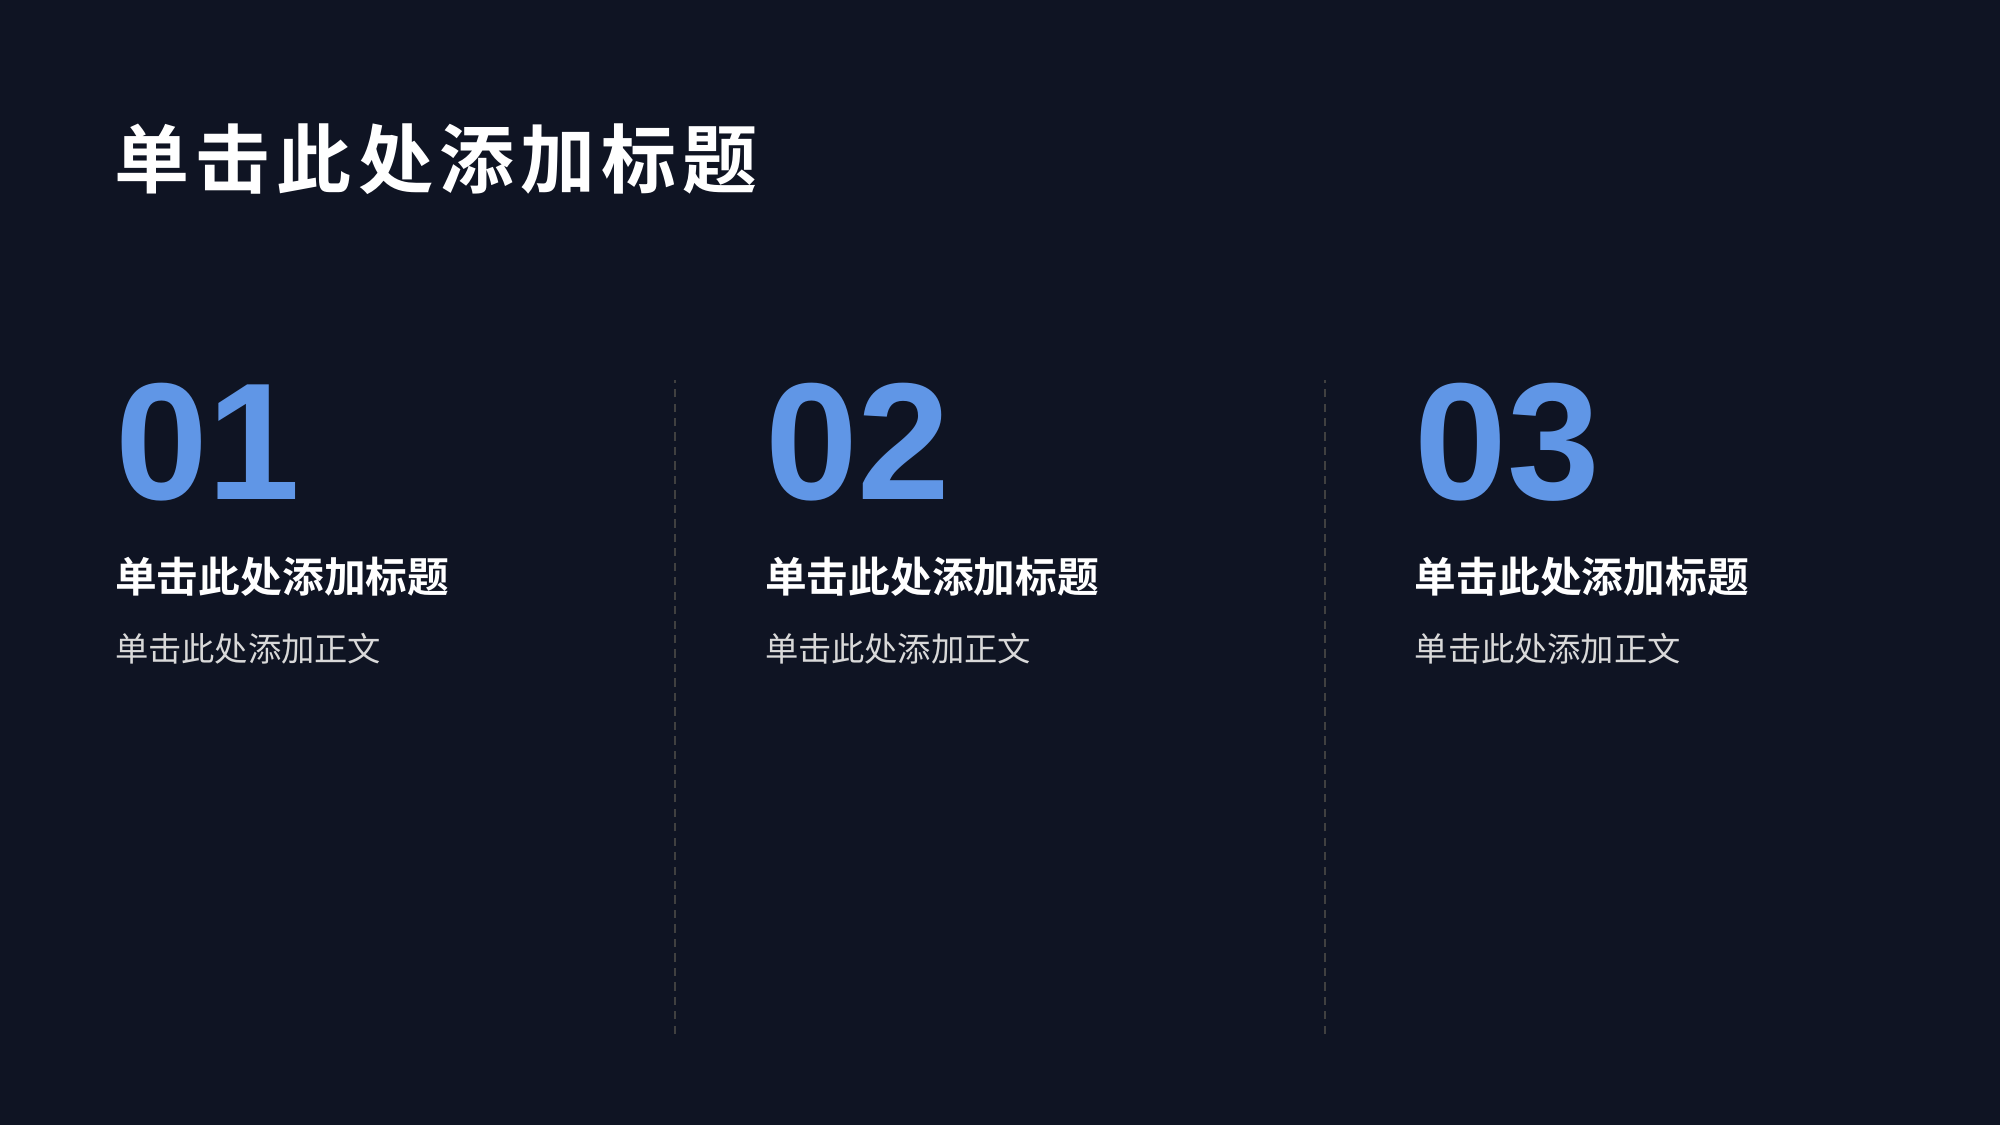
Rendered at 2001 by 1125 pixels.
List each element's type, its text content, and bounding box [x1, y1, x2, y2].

text_box 单击此处添加正文 [750, 608, 1250, 1032]
text_box 单击此处添加标题 [100, 543, 600, 608]
text_box 单击此处添加正文 [100, 608, 600, 1032]
text_box 01 [100, 325, 600, 543]
text_box 单击此处添加正文 [1399, 608, 1900, 1032]
text_box 单击此处添加标题 [1399, 543, 1900, 608]
text_box 单击此处添加标题 [750, 543, 1250, 608]
text_box 03 [1399, 325, 1900, 543]
text_box 单击此处添加标题 [99, 99, 1900, 216]
text_box 02 [750, 325, 1250, 543]
